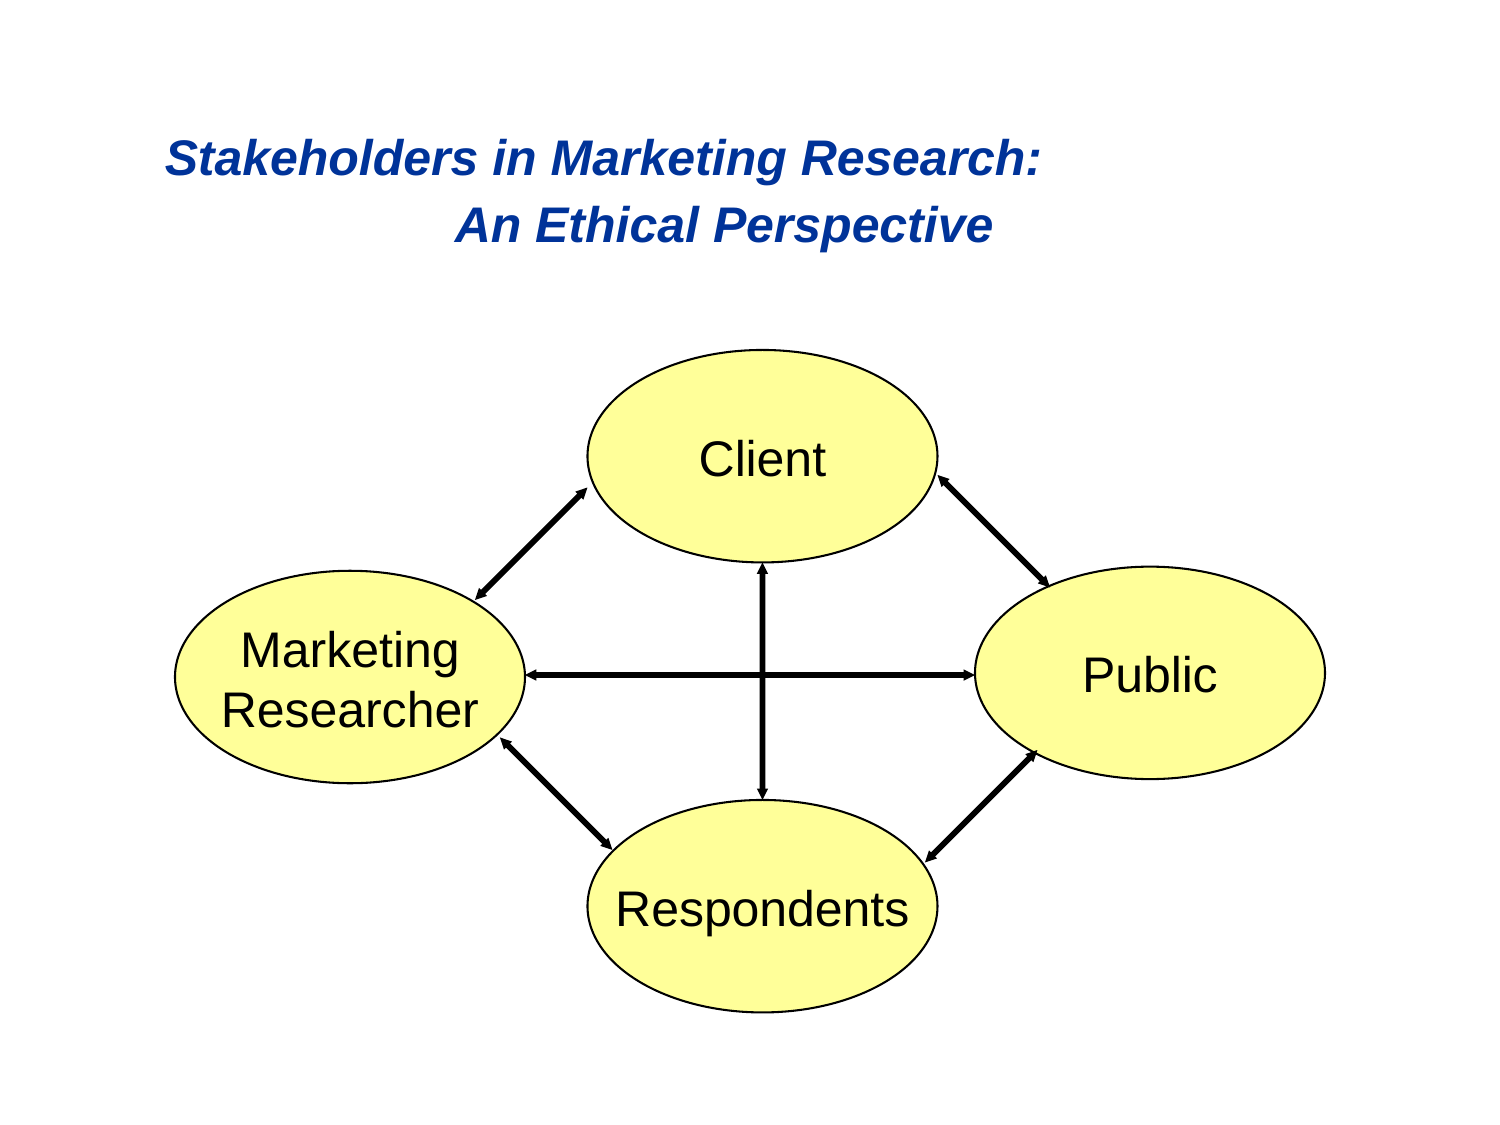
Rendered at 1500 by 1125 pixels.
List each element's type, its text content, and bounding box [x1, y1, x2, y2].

text_box [525, 670, 762, 680]
text_box Marketing Researcher [174, 570, 526, 784]
text_box Client [587, 349, 938, 563]
text_box [499, 737, 613, 850]
text_box [758, 562, 767, 800]
text_box [474, 487, 588, 601]
text_box [937, 474, 1051, 588]
text_box [924, 750, 1038, 863]
text_box Public [975, 566, 1326, 780]
text_box [763, 670, 976, 680]
text_box Stakeholders in Marketing Research: An Ethical Perspective [149, 134, 1350, 259]
text_box Respondents [587, 799, 938, 1013]
